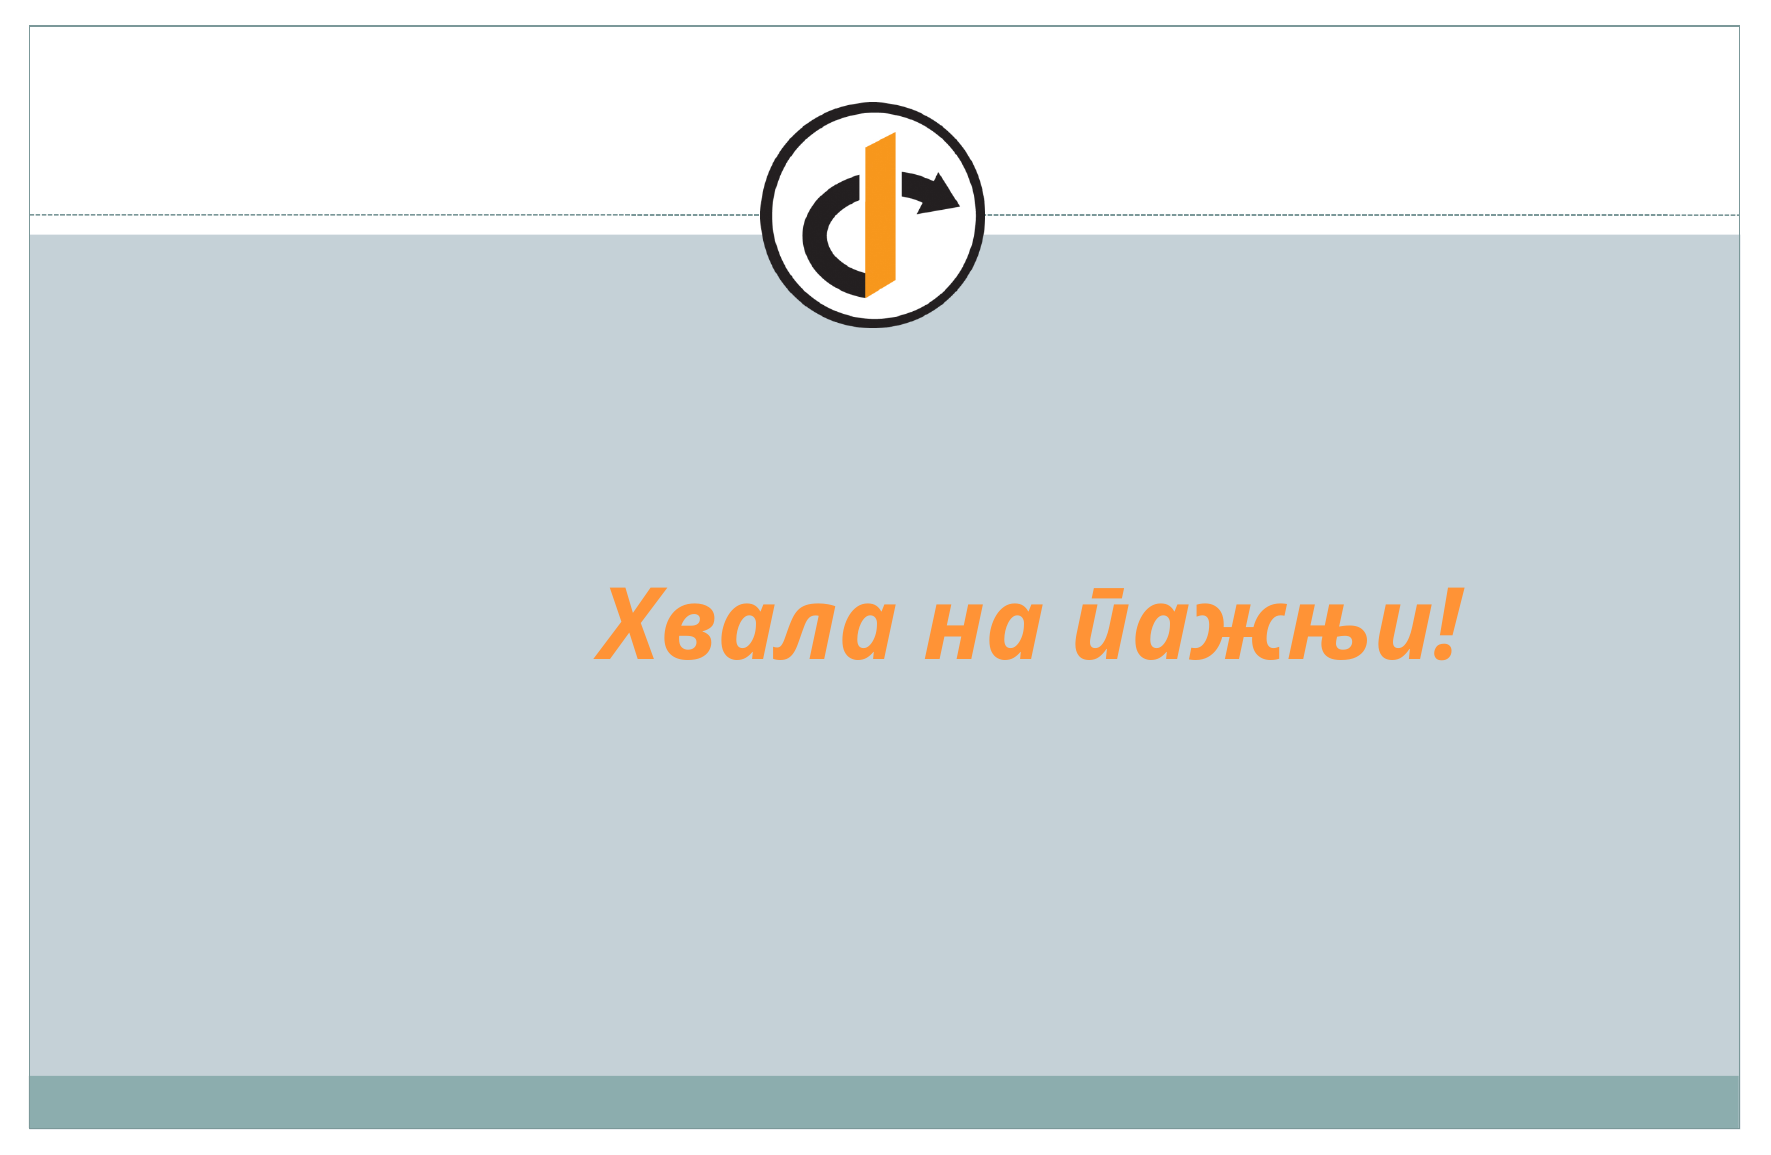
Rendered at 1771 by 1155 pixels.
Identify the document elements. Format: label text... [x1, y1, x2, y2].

text_box Хвала на пажњи! [585, 552, 1735, 688]
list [759, 102, 986, 328]
